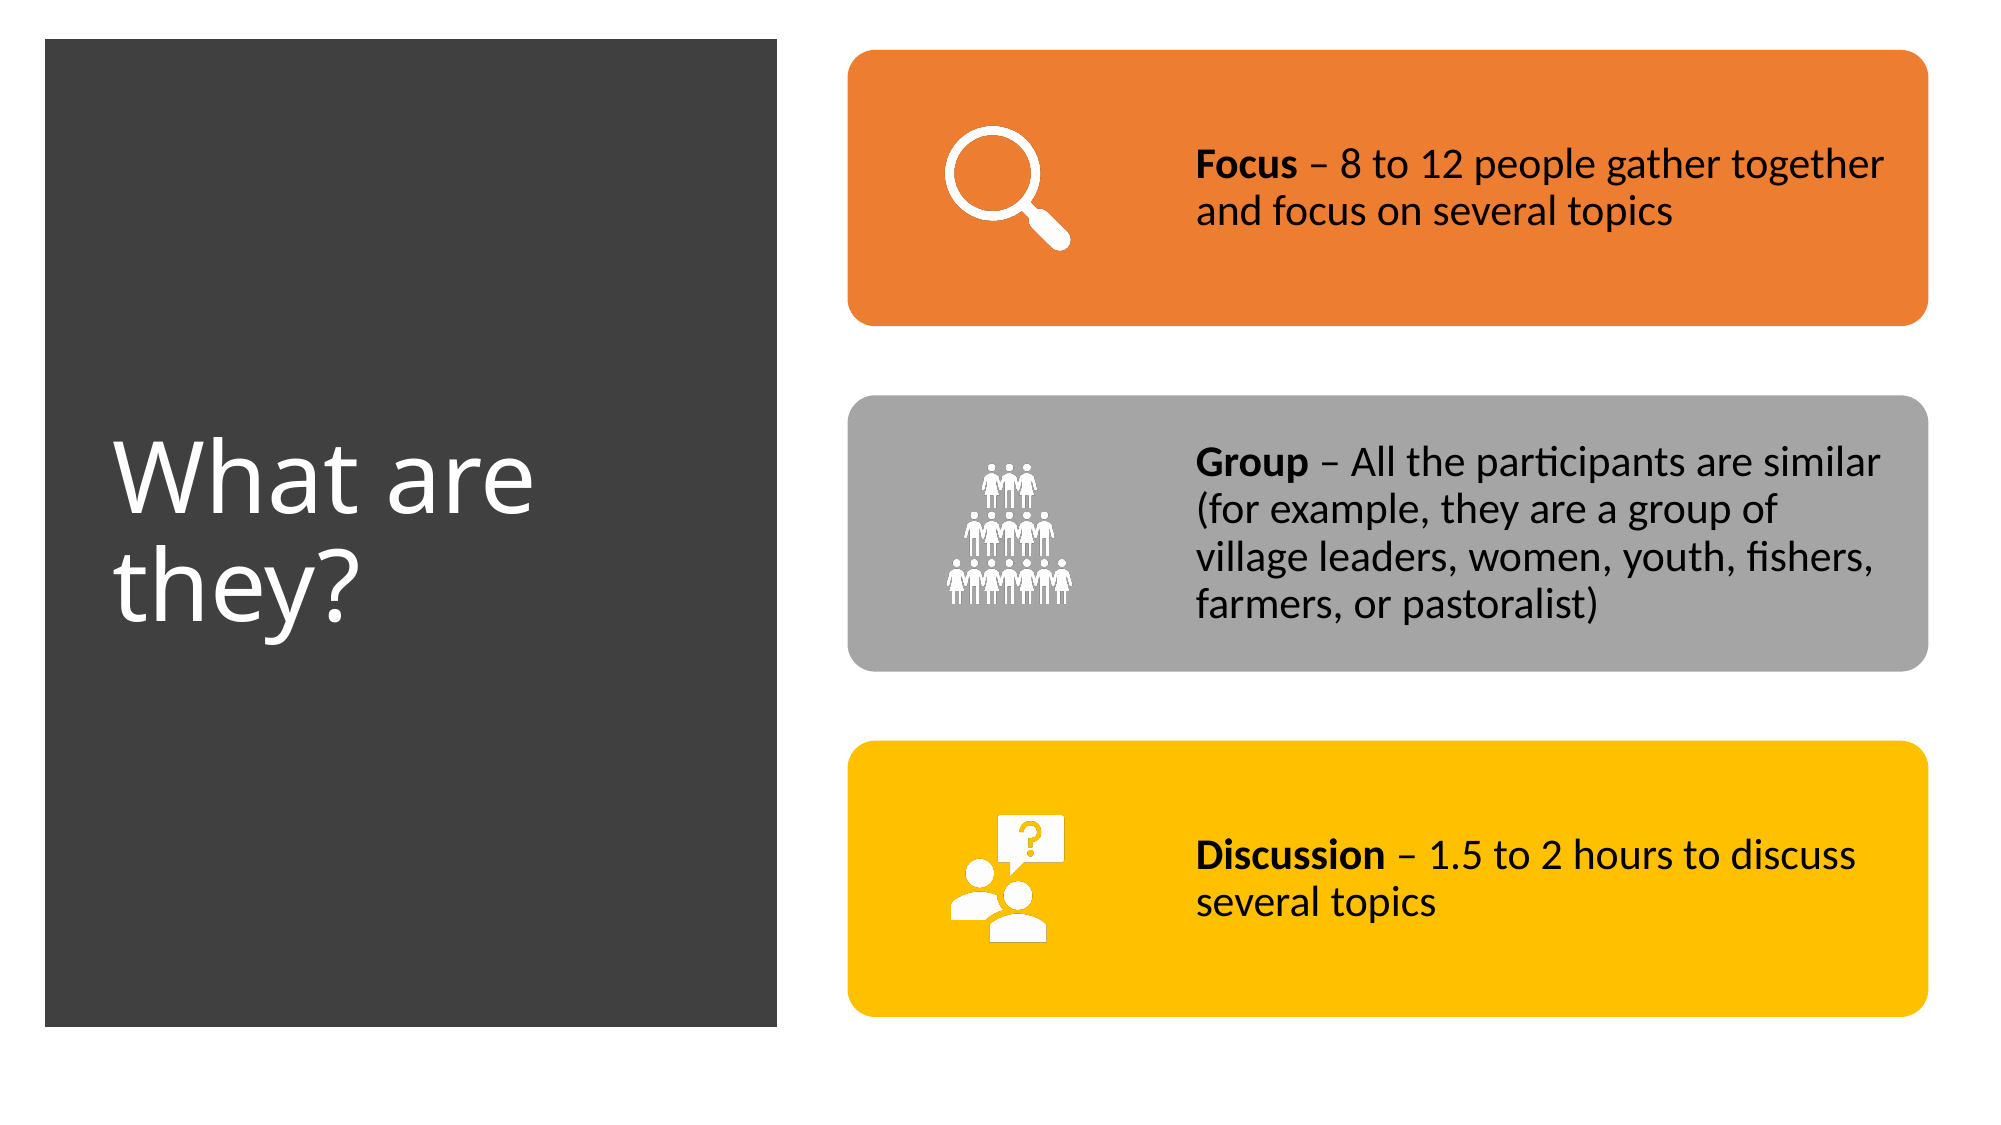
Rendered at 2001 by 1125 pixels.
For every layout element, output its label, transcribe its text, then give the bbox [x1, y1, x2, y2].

title What are they? [97, 104, 722, 967]
text_box [54, 49, 768, 1018]
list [847, 49, 1929, 1018]
